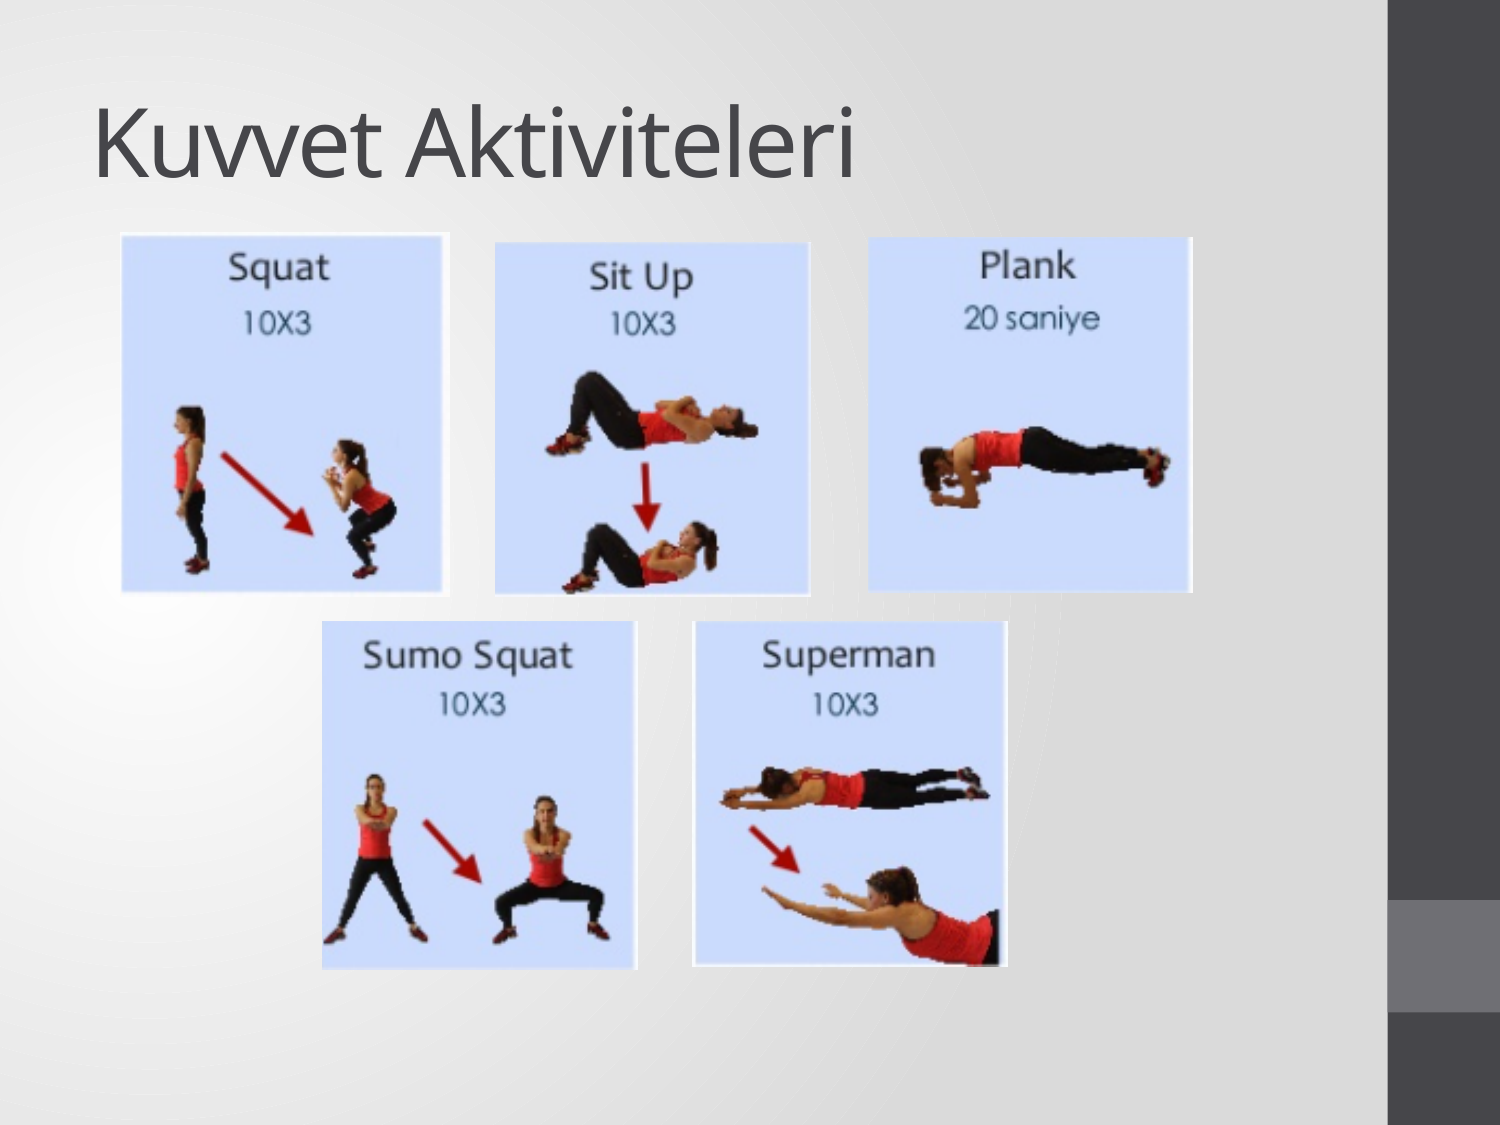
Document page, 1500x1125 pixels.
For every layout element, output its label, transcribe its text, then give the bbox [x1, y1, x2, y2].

picture [321, 620, 638, 970]
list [119, 231, 450, 597]
picture [691, 621, 1009, 967]
picture [494, 241, 812, 598]
picture [867, 236, 1193, 593]
title Kuvvet Aktiviteleri [75, 45, 1325, 233]
